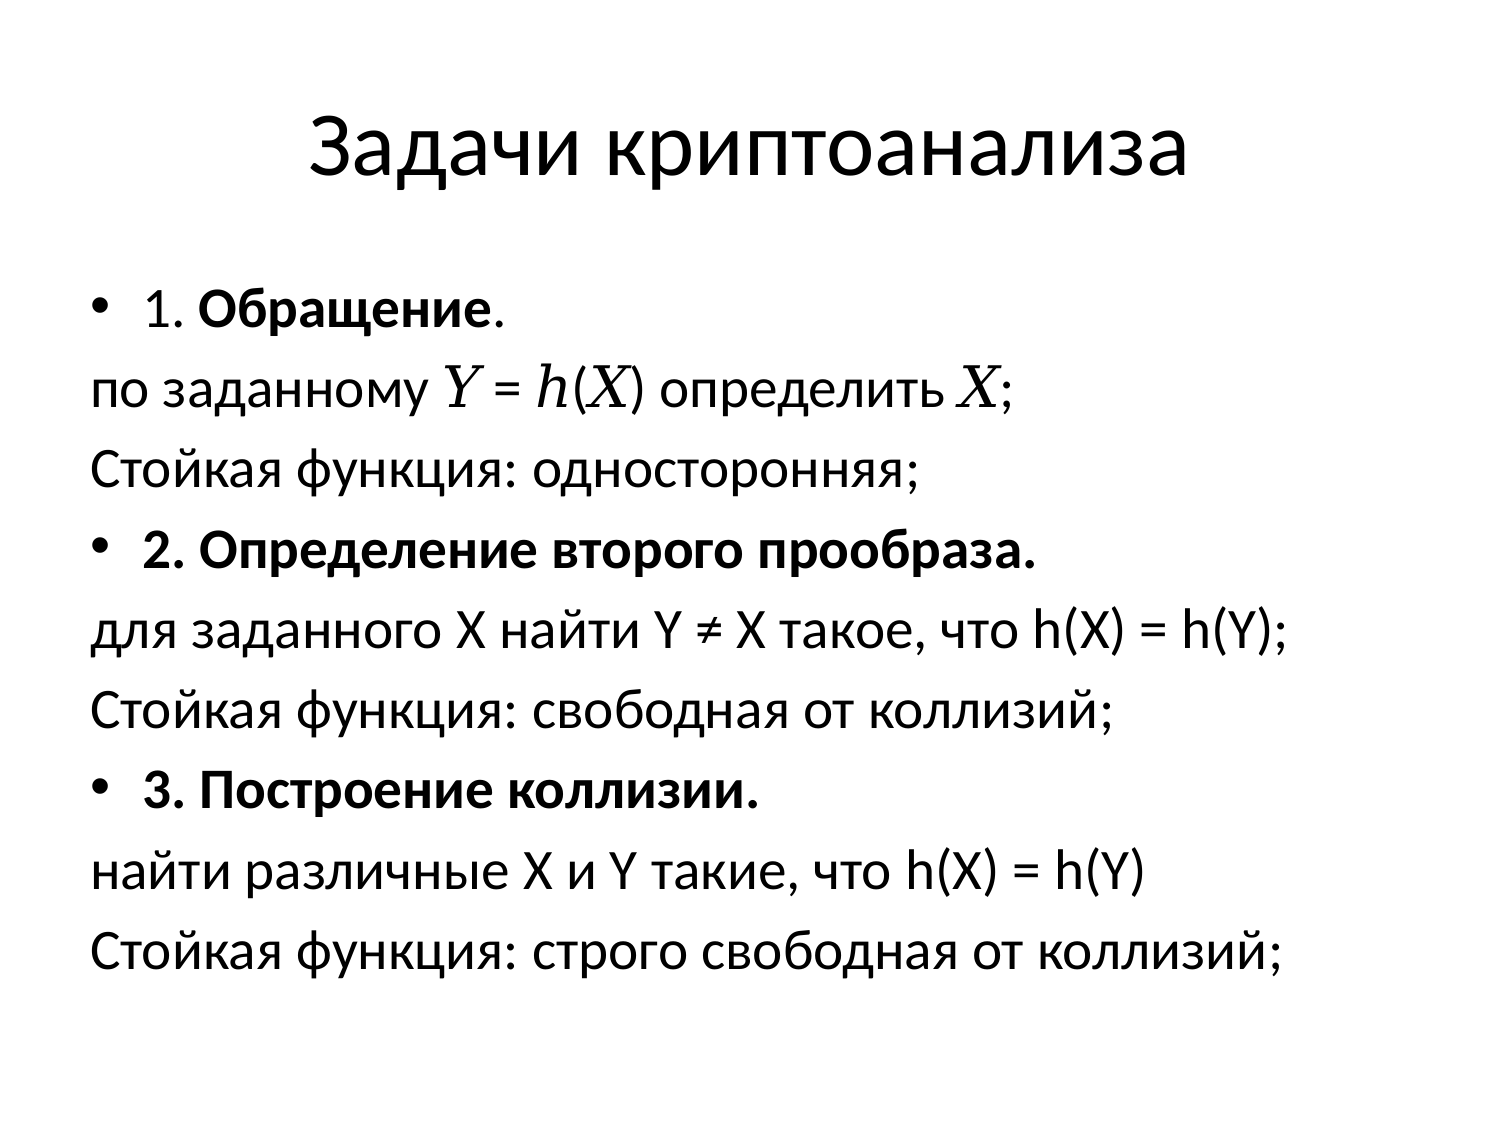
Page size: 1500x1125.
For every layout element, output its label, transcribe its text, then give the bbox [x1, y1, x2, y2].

title Задачи криптоанализа [75, 45, 1425, 233]
list 1. Обращение. по заданному 𝑌 = ℎ(𝑋) определить 𝑋; Стойкая функция: односторонняя; 2. Определение второго прообраза. для заданного X найти Y ≠ X такое, что h(X) = h(Y); Стойкая функция: свободная от коллизий; 3. Построение коллизии. найти различные X и Y такие, что h(X) = h(Y) Стойкая функция: строго свободная от коллизий; [75, 262, 1425, 1005]
